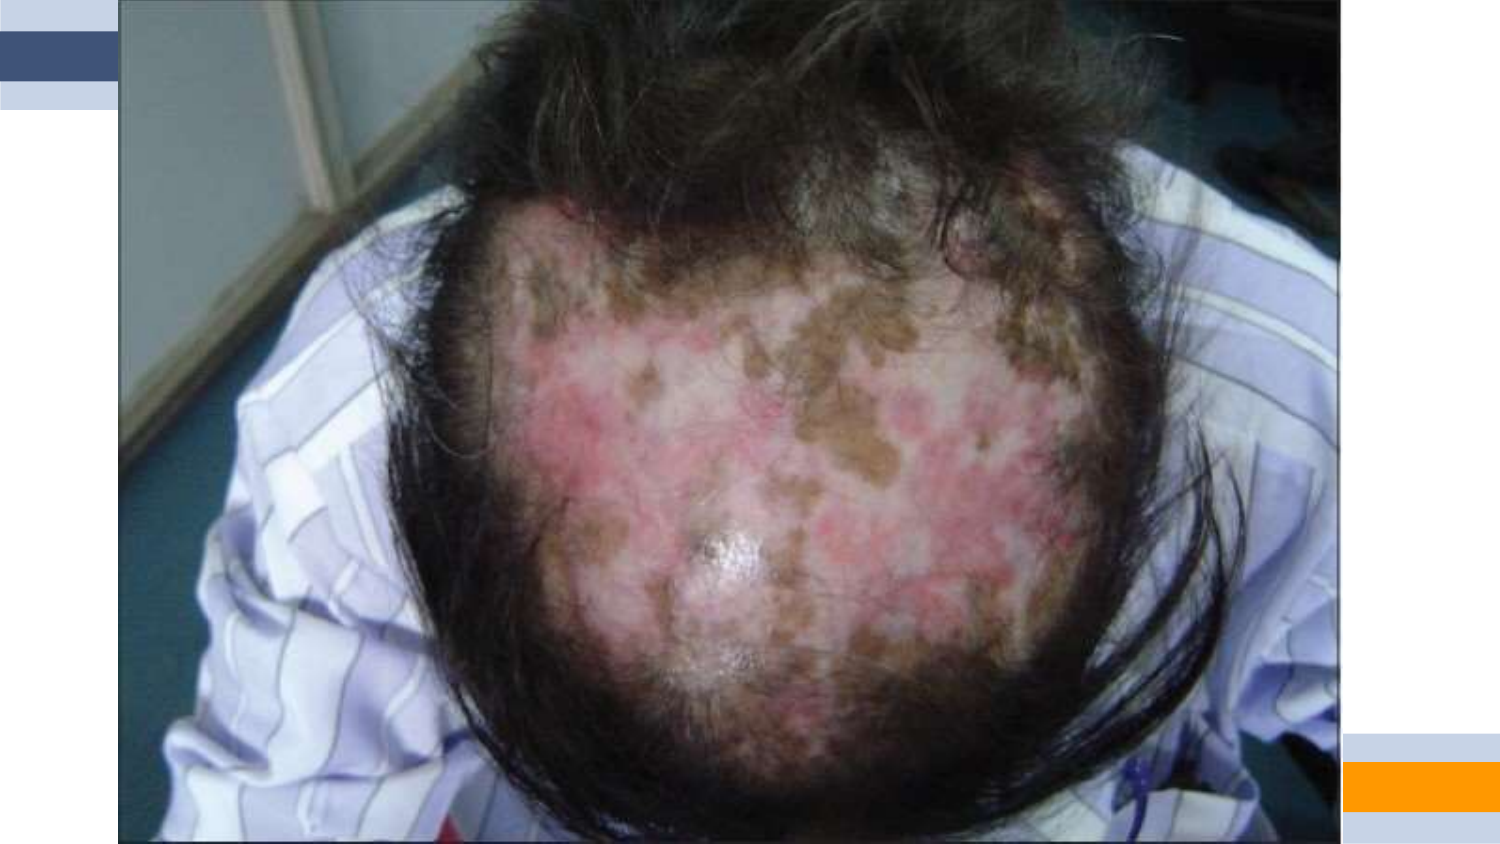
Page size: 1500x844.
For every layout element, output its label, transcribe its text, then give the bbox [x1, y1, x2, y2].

picture [118, 0, 1343, 844]
slide_number 34 [1346, 760, 1494, 813]
